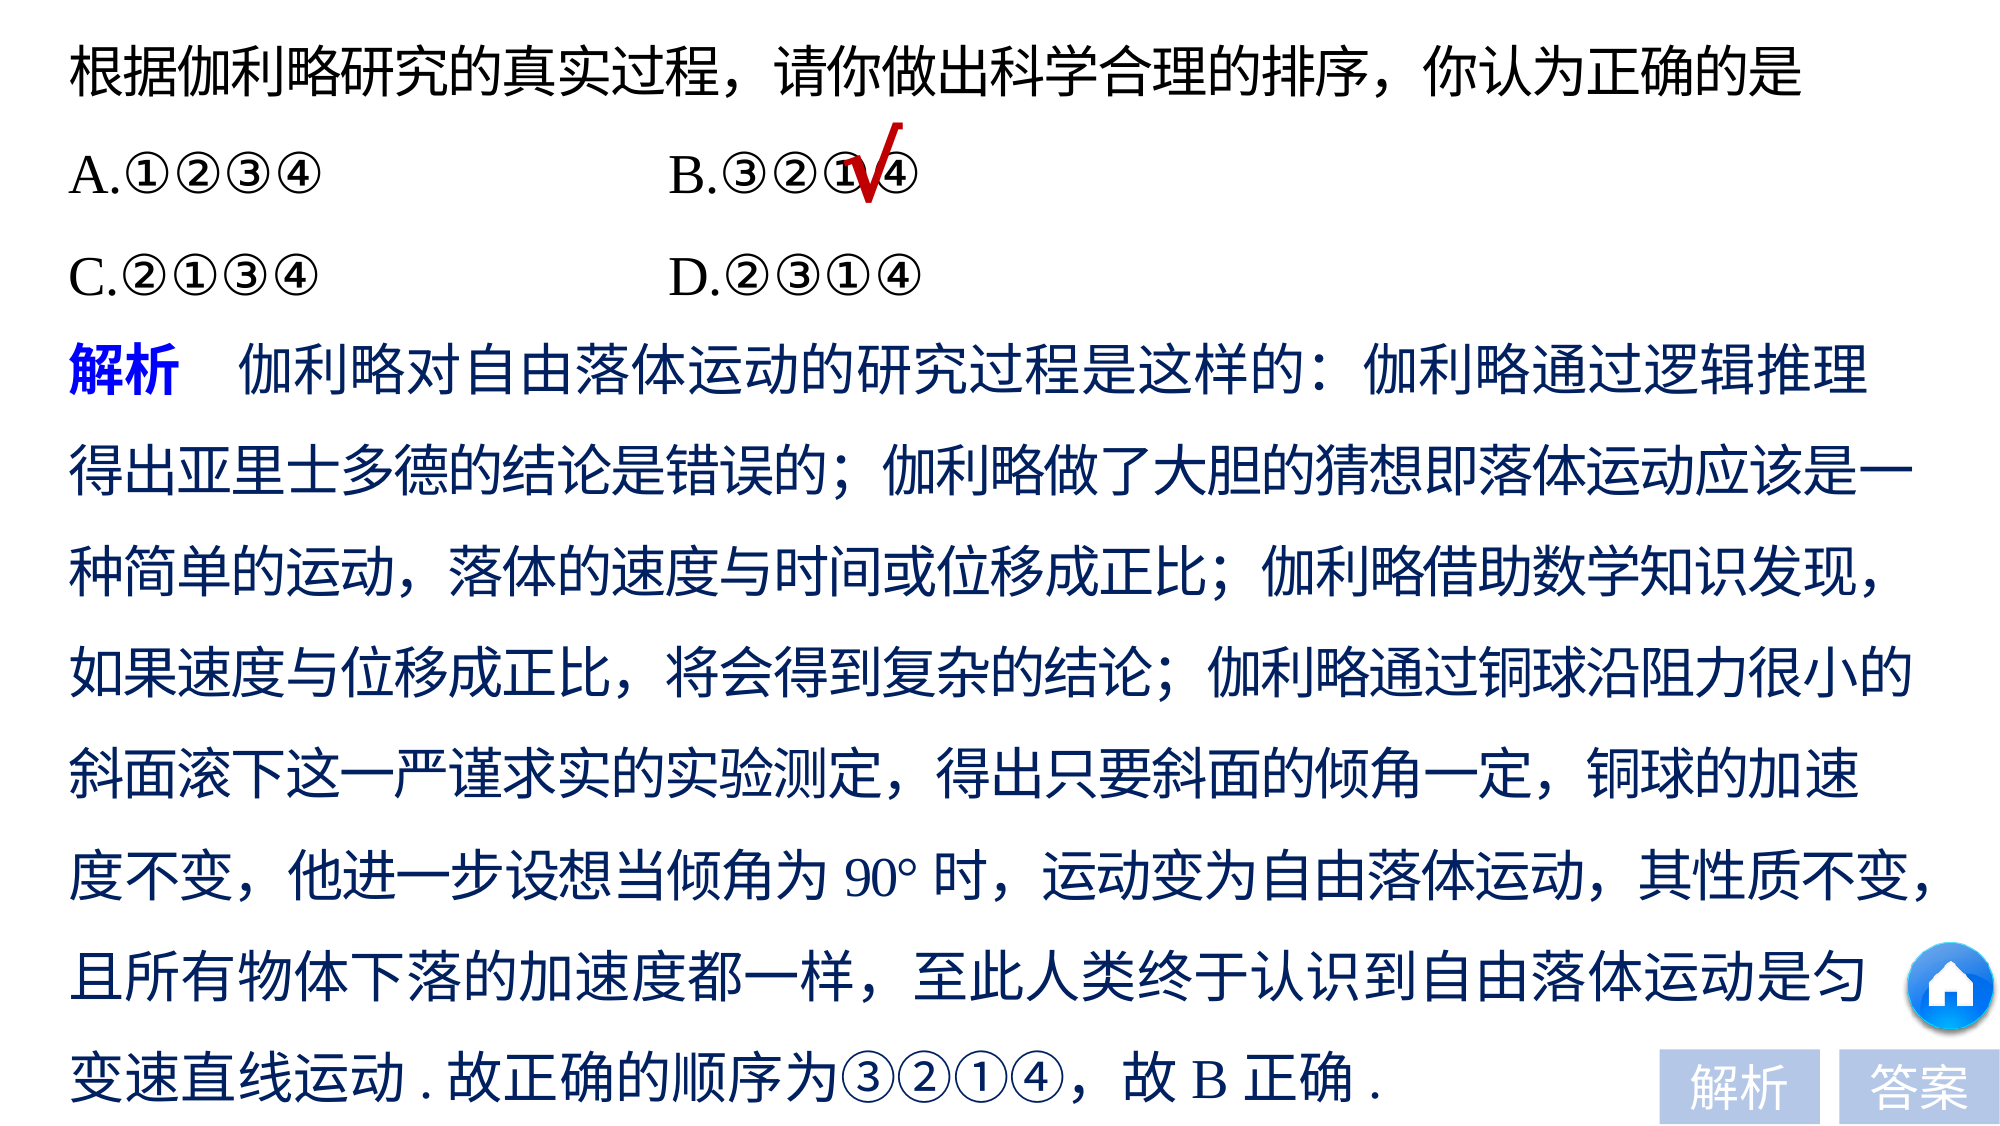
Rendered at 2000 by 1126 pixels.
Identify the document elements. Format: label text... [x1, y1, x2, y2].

text_box 解析 [1659, 1049, 1820, 1125]
text_box 根据伽利略研究的真实过程，请你做出科学合理的排序，你认为正确的是 A.①②③④ B.③②①④ C.②①③④ D.②③①④ [53, 0, 1931, 314]
text_box 答案 [1839, 1049, 2000, 1125]
picture [1900, 940, 2000, 1040]
text_box √ [825, 100, 950, 228]
text_box 解析 伽利略对自由落体运动的研究过程是这样的：伽利略通过逻辑推理得出亚里士多德的结论是错误的；伽利略做了大胆的猜想即落体运动应该是一种简单的运动，落体的速度与时间或位移成正比；伽利略借助数学知识发现，如果速度与位移成正比，将会得到复杂的结论；伽利略通过铜球沿阻力很小的斜面滚下这一严谨求实的实验测定，得出只要斜面的倾角一定，铜球的加速度不变，他进一步设想当倾角为90°时，运动变为自由落体运动，其性质不变，且所有物体下落的加速度都一样，至此人类终于认识到自由落体运动是匀变速直线运动.故正确的顺序为③②①④，故B正确. [53, 314, 1931, 1118]
